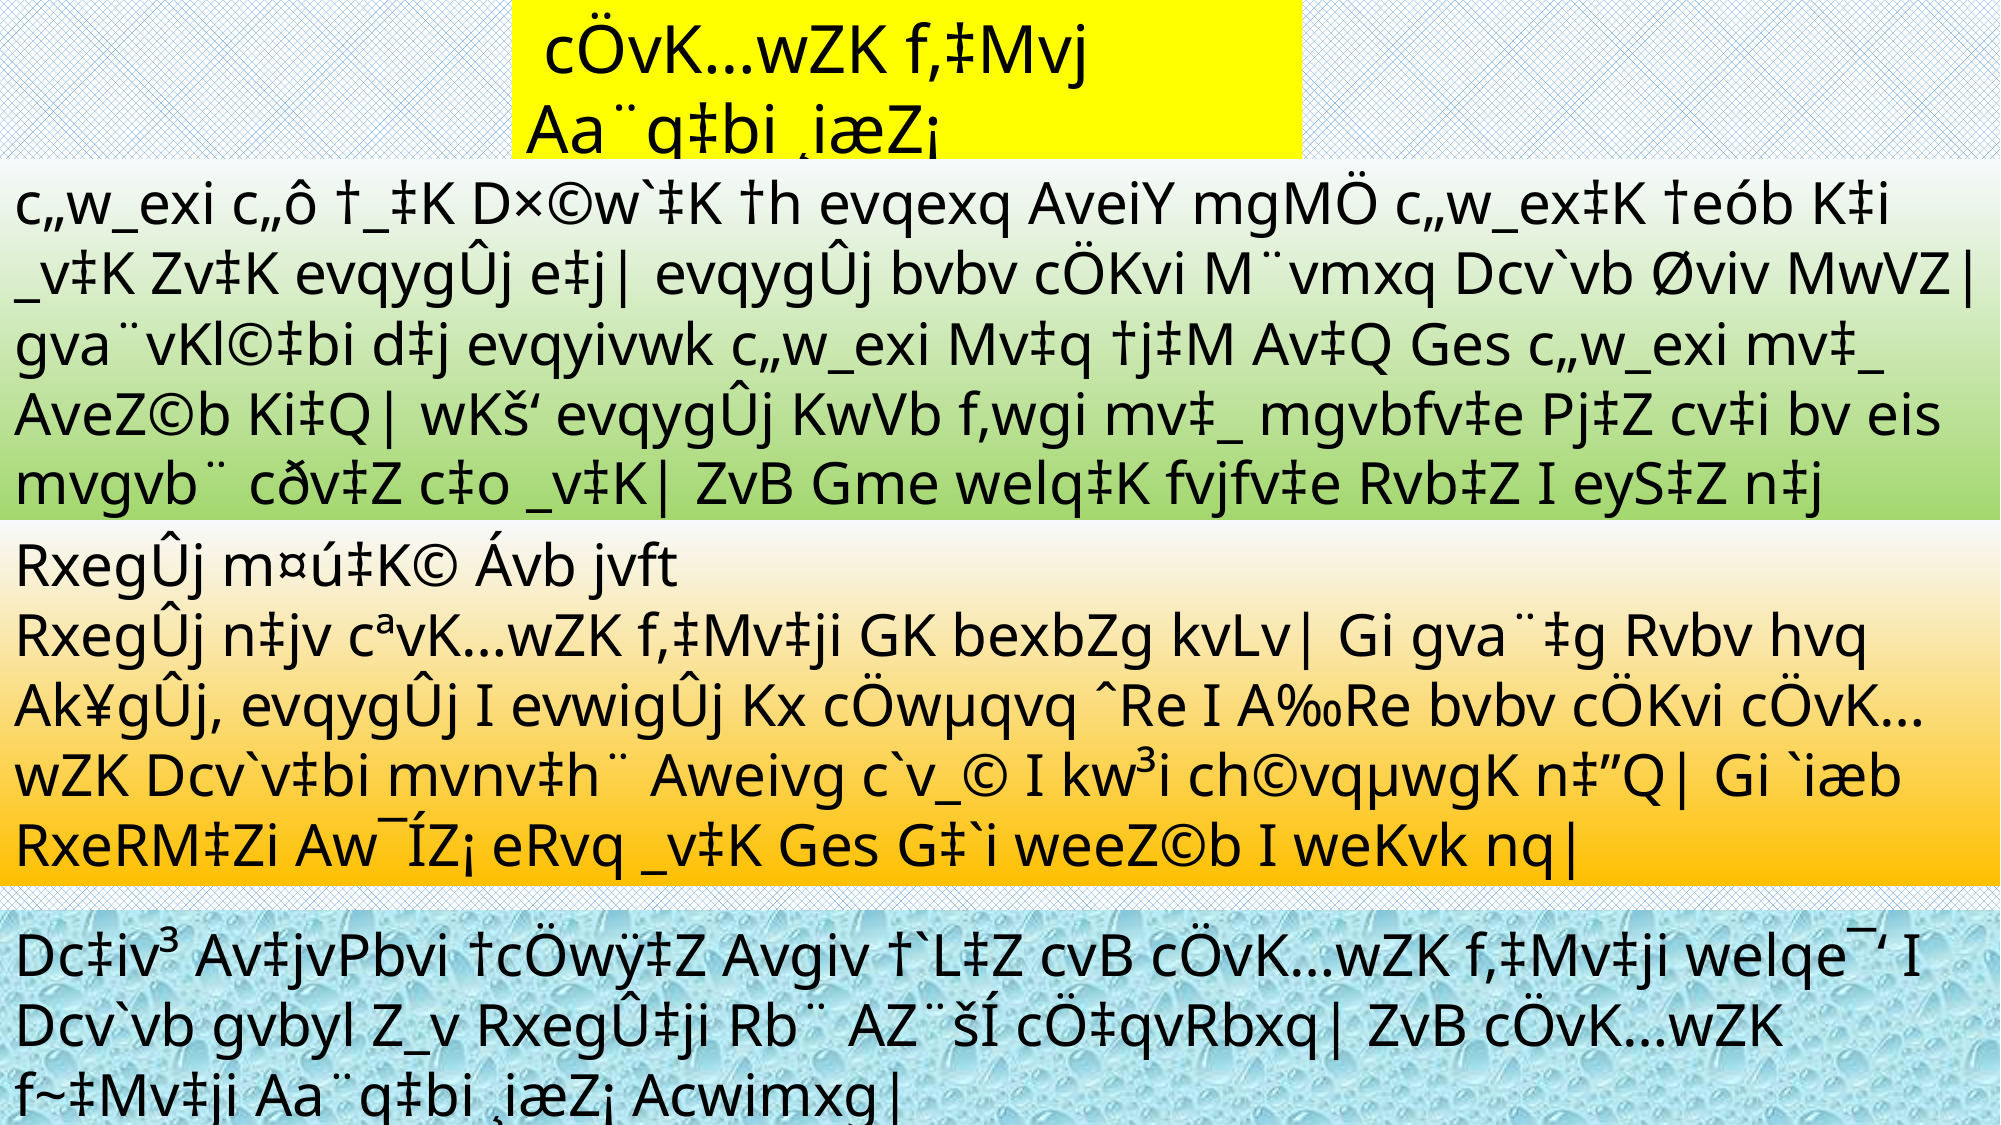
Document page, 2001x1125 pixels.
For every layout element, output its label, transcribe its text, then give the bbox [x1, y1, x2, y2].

text_box RxegÛj m¤ú‡K© Ávb jvft RxegÛj n‡jv cªvK…wZK f‚‡Mv‡ji GK bexbZg kvLv| Gi gva¨‡g Rvbv hvq Ak¥gÛj, evqygÛj I evwigÛj Kx cÖwµqvq ˆRe I A‰Re bvbv cÖKvi cÖvK…wZK Dcv`v‡bi mvnv‡h¨ Aweivg c`v_© I kw³i ch©vqµwgK n‡”Q| Gi `iæb RxeRM‡Zi Aw¯ÍZ¡ eRvq _v‡K Ges G‡`i weeZ©b I weKvk nq| [0, 520, 2000, 886]
text_box Dc‡iv³ Av‡jvPbvi †cÖwÿ‡Z Avgiv †`L‡Z cvB cÖvK…wZK f‚‡Mv‡ji welqe¯‘ I Dcv`vb gvbyl Z_v RxegÛ‡ji Rb¨ AZ¨šÍ cÖ‡qvRbxq| ZvB cÖvK…wZK f~‡Mv‡ji Aa¨q‡bi ¸iæZ¡ Acwimxg| [0, 910, 2000, 1125]
text_box c„w_exi c„ô †_‡K D×©w`‡K †h evqexq AveiY mgMÖ c„w_ex‡K †eób K‡i _v‡K Zv‡K evqygÛj e‡j| evqygÛj bvbv cÖKvi M¨vmxq Dcv`vb Øviv MwVZ| gva¨vKl©‡bi d‡j evqyivwk c„w_exi Mv‡q †j‡M Av‡Q Ges c„w_exi mv‡_ AveZ©b Ki‡Q| wKš‘ evqygÛj KwVb f‚wgi mv‡_ mgvbfv‡e Pj‡Z cv‡i bv eis mvgvb¨ cðv‡Z c‡o _v‡K| ZvB Gme welq‡K fvjfv‡e Rvb‡Z I eyS‡Z n‡j cÖvK…wZK f‚‡Mvj cv‡Vi ¸iæZ¡ Acwimxg| [0, 159, 2000, 520]
text_box cÖvK…wZK f‚‡Mvj Aa¨q‡bi ¸iæZ¡ [511, 0, 1303, 159]
